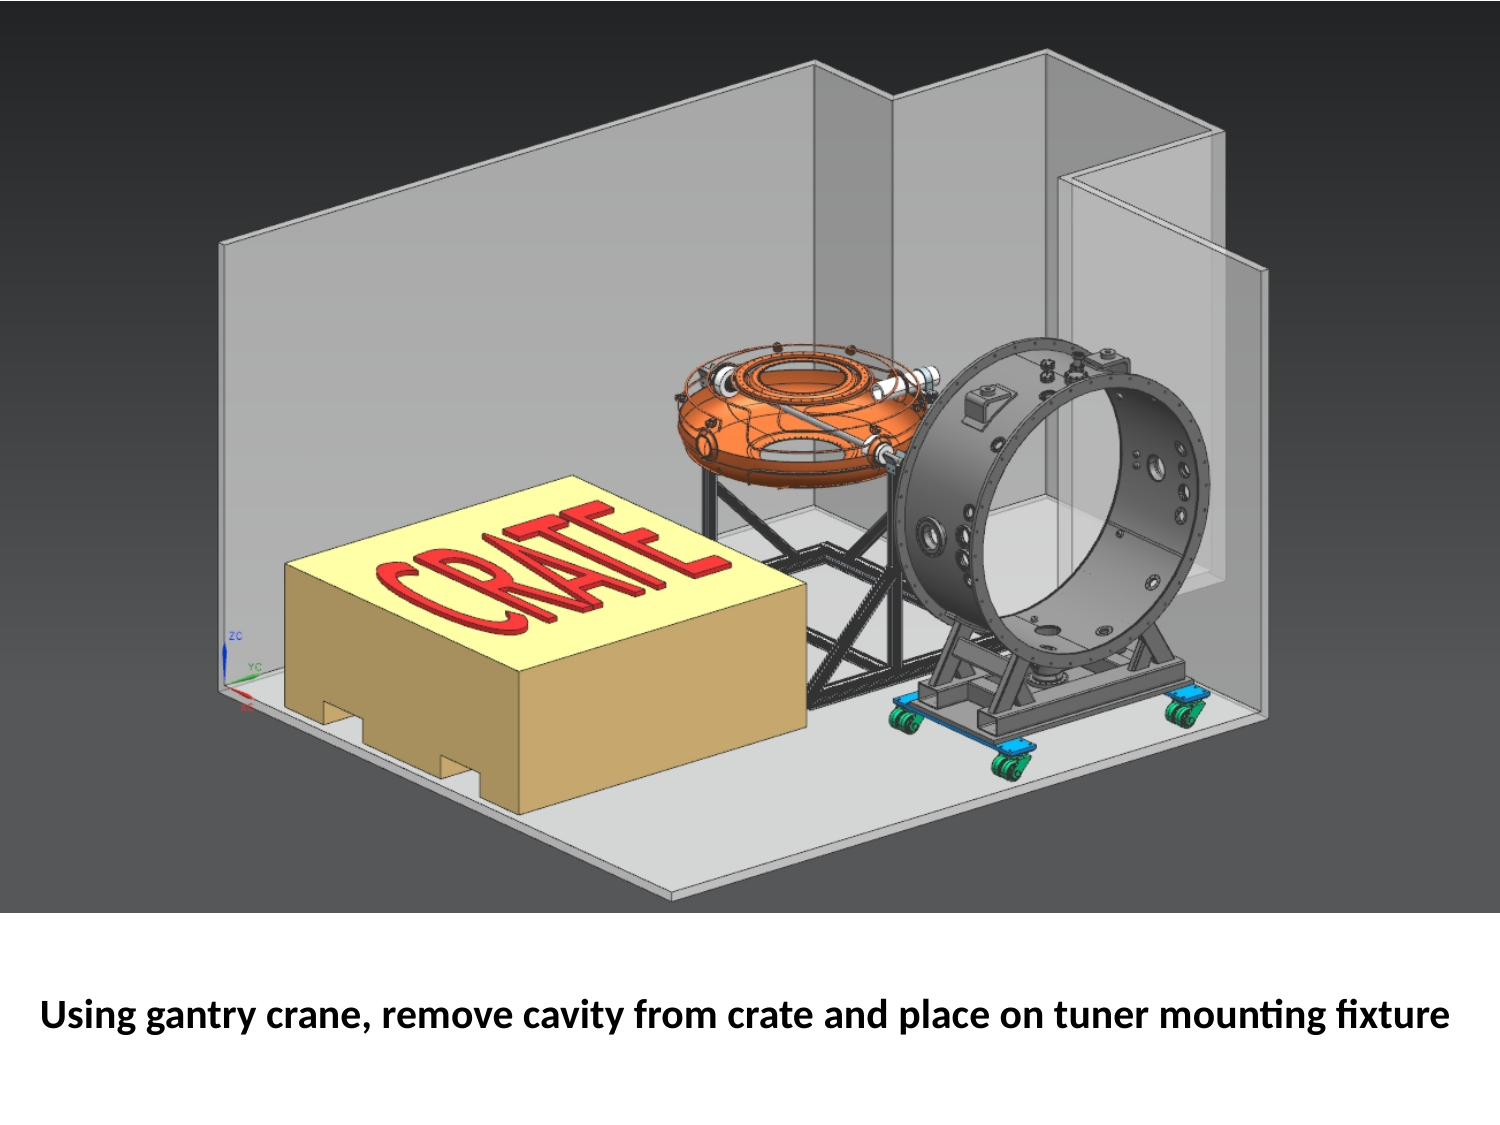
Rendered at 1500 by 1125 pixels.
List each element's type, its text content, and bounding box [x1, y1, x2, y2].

picture [0, 1, 1500, 913]
title Using gantry crane, remove cavity from crate and place on tuner mounting fixture [24, 924, 1500, 1044]
